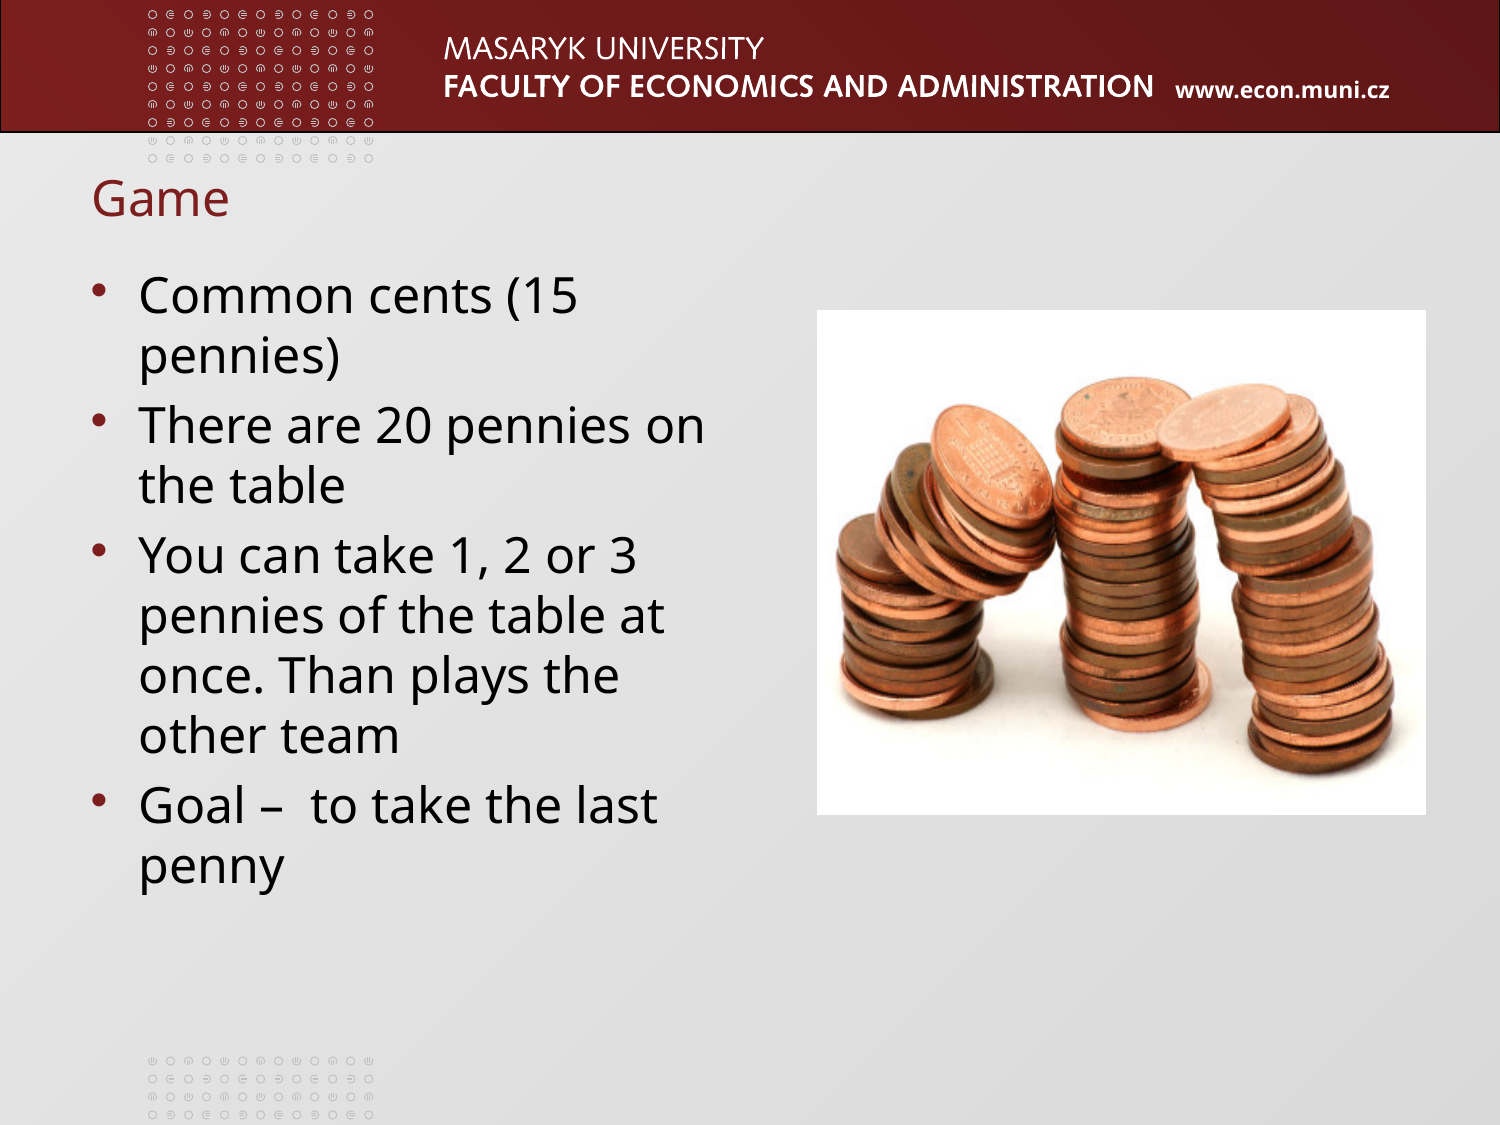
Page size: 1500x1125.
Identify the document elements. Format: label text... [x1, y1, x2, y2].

list Common cents (15 pennies) There are 20 pennies on the table You can take 1, 2 or 3 pennies of the table at once. Than plays the other team Goal – to take the last penny [74, 263, 734, 1023]
picture [816, 310, 1426, 815]
title Game [91, 160, 1442, 349]
